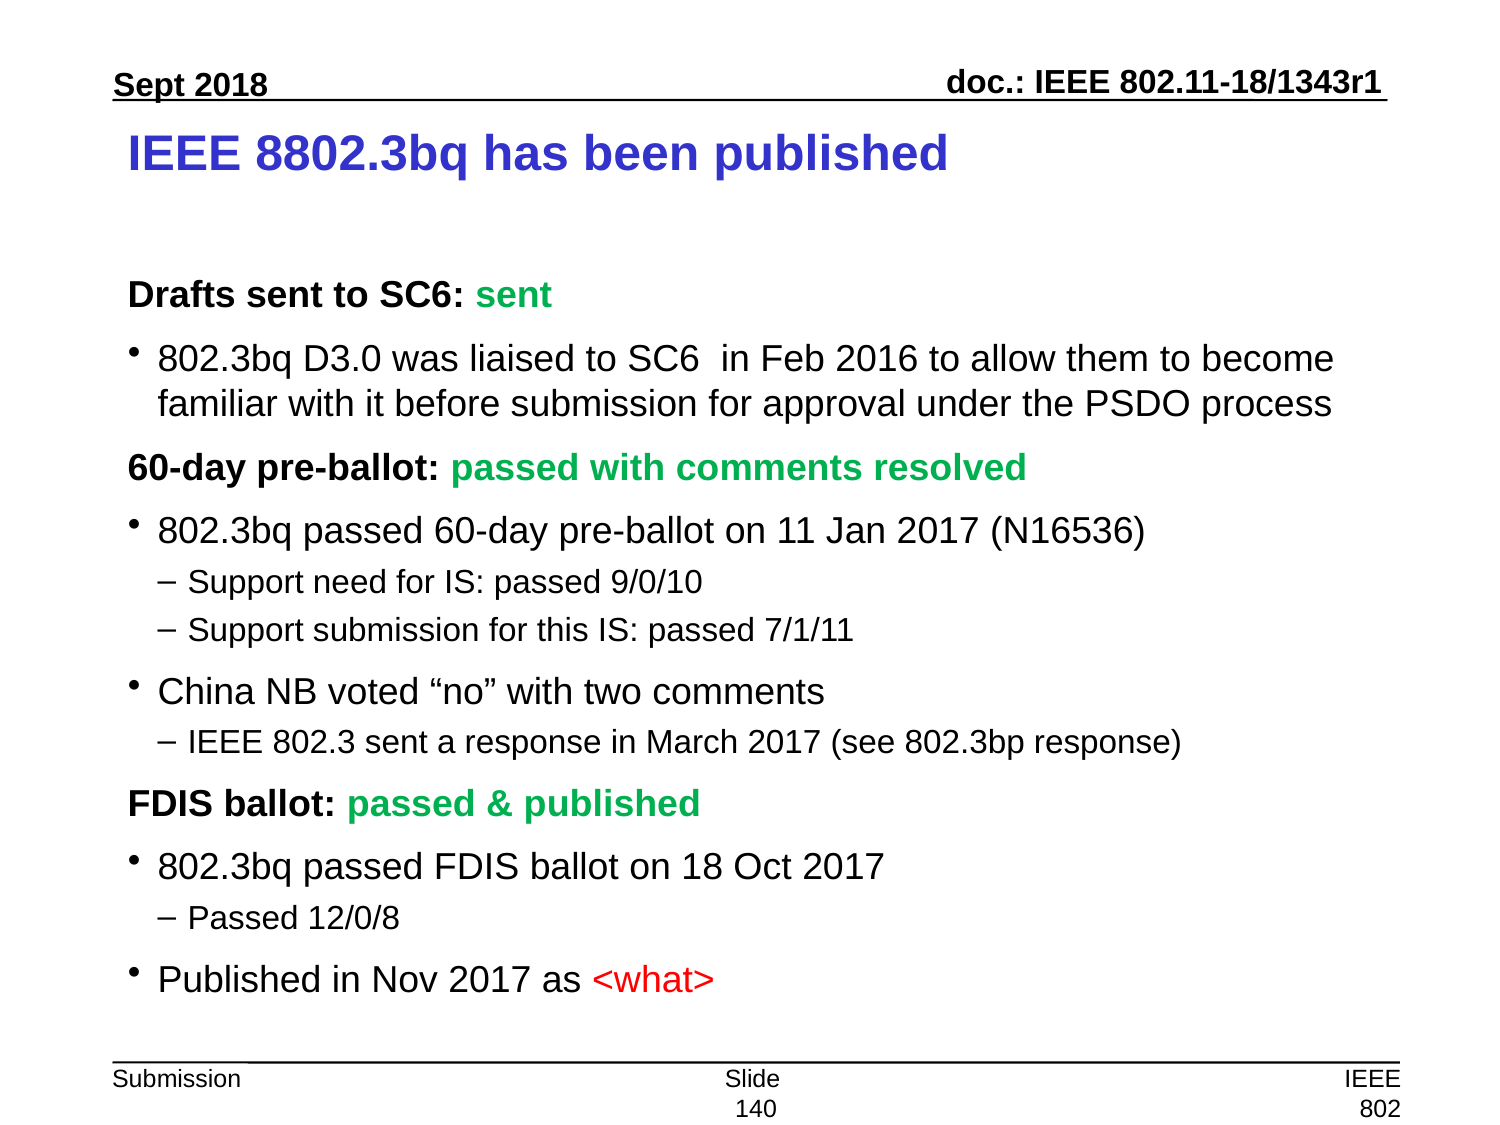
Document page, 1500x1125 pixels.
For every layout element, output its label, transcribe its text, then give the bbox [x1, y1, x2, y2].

list Drafts sent to SC6: sent 802.3bq D3.0 was liaised to SC6 in Feb 2016 to allow them to become familiar with it before submission for approval under the PSDO process 60-day pre-ballot: passed with comments resolved 802.3bq passed 60-day pre-ballot on 11 Jan 2017 (N16536) Support need for IS: passed 9/0/10 Support submission for this IS: passed 7/1/11 China NB voted “no” with two comments IEEE 802.3 sent a response in March 2017 (see 802.3bp response) FDIS ballot: passed & published 802.3bq passed FDIS ballot on 18 Oct 2017 Passed 12/0/8 Published in Nov 2017 as <what> [112, 262, 1388, 938]
slide_number Slide 140 [709, 1061, 803, 1093]
title IEEE 8802.3bq has been published [112, 112, 1388, 262]
footer IEEE 802 [1320, 1061, 1402, 1093]
